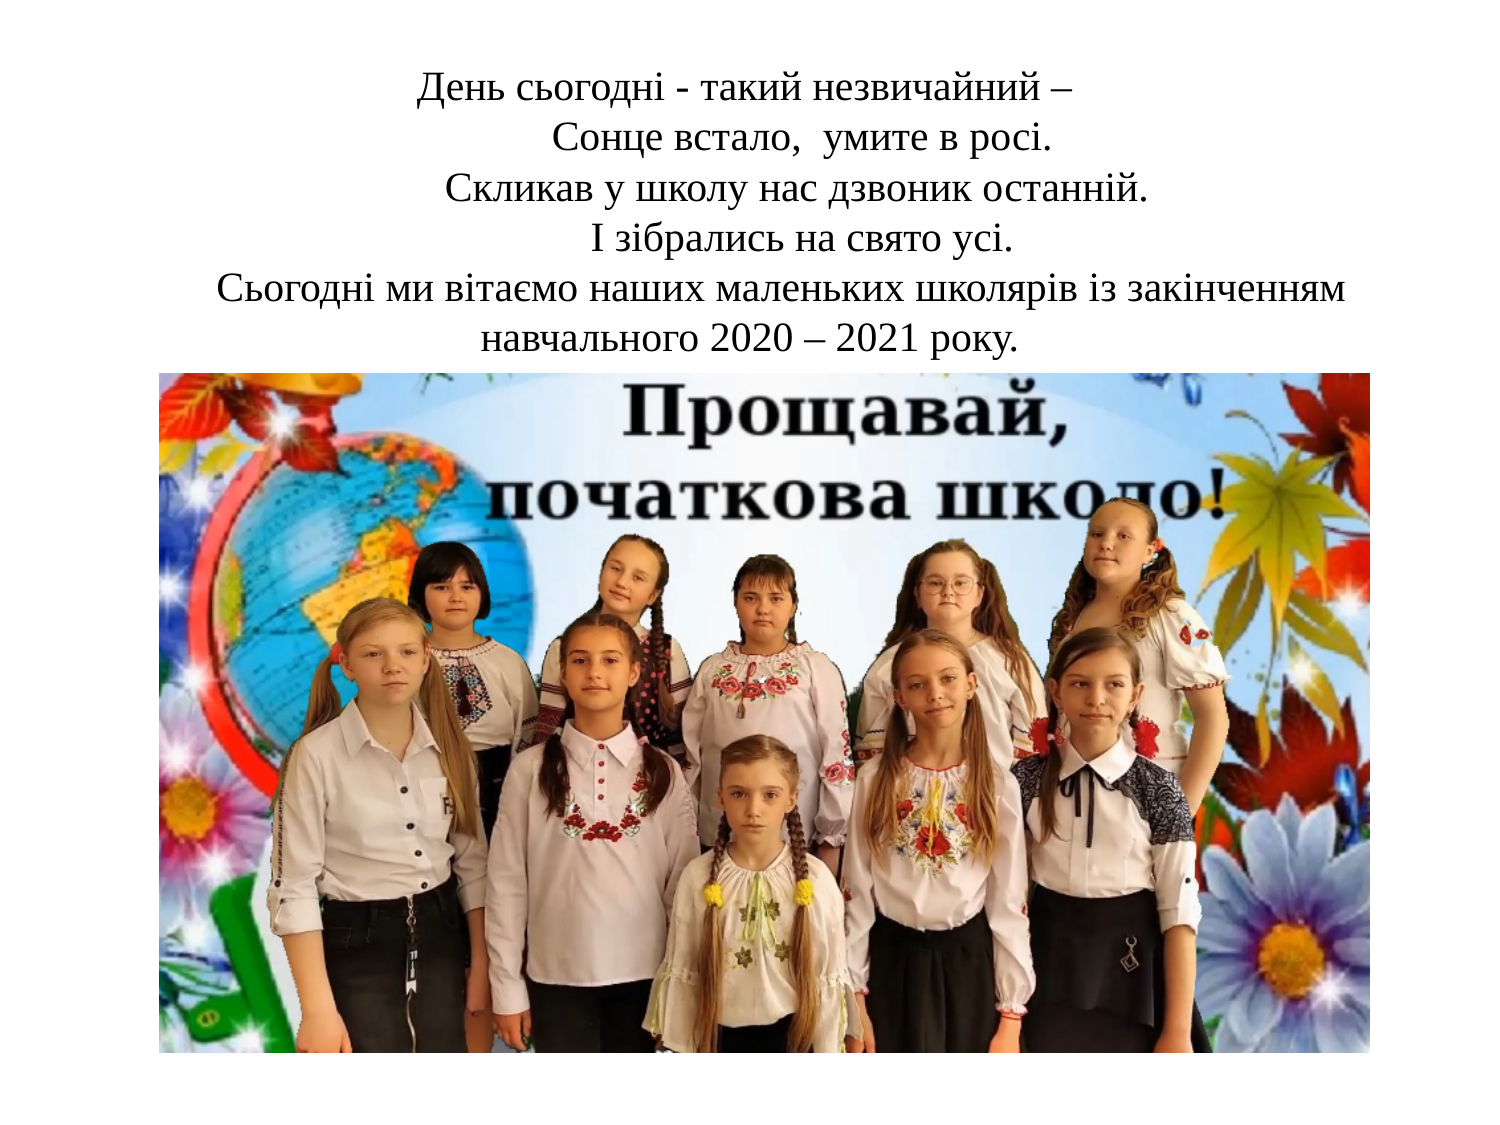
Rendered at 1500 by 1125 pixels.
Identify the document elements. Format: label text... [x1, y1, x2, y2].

title День сьогодні - такий незвичайний – Сонце встало, умите в росі. Скликав у школу нас дзвоник останній. І зібрались на свято усі. Сьогодні ми вітаємо наших маленьких школярів із закінченням навчального 2020 – 2021 року. [75, 45, 1425, 374]
picture [159, 373, 1370, 1053]
